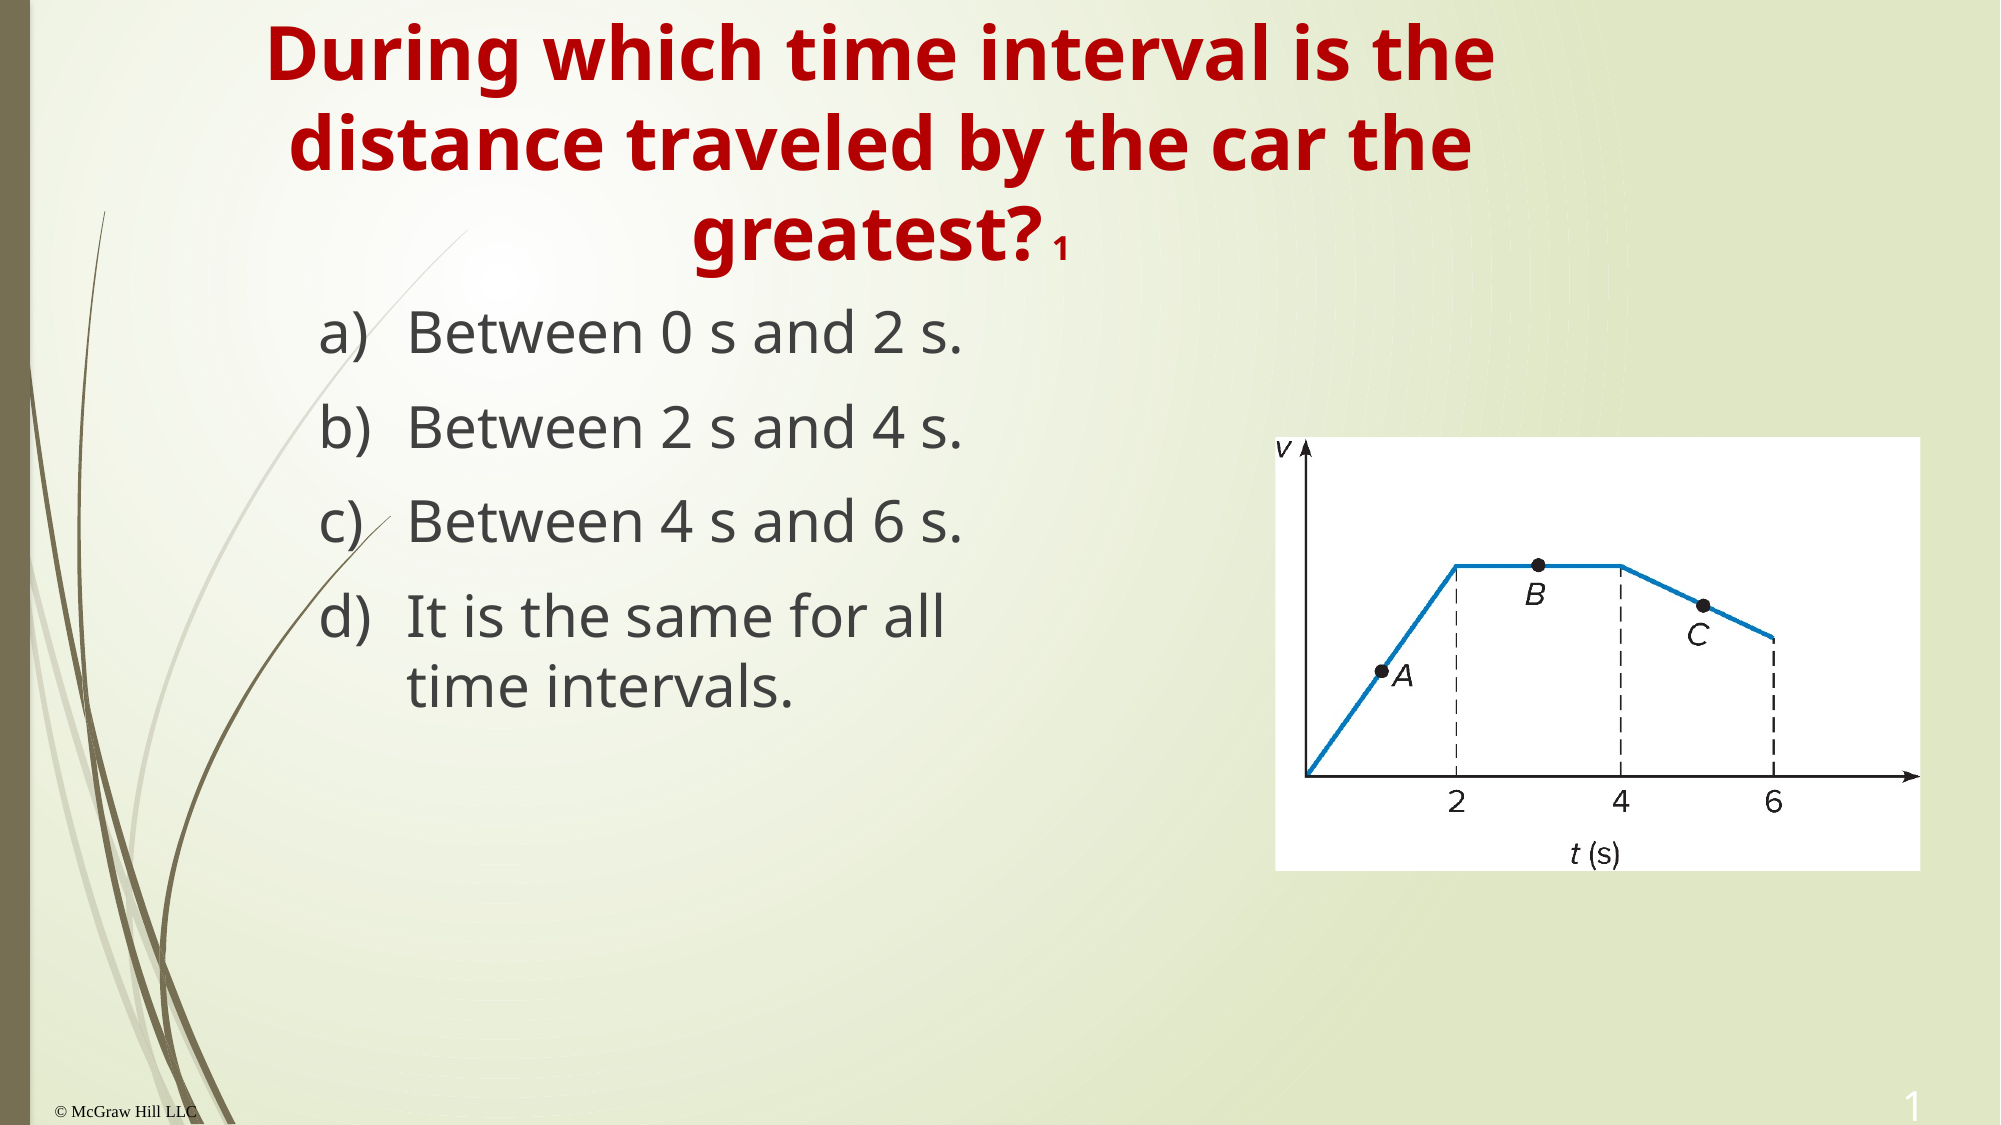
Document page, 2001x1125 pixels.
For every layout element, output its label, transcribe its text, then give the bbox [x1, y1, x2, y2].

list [1275, 437, 1921, 871]
title During which time interval is the distance traveled by the car the greatest? 1 [187, 50, 1576, 231]
list a) Between 0 s and 2 s. b) Between 2 s and 4 s. c) Between 4 s and 6 s. d) It is the same for all time intervals. [303, 287, 1023, 985]
slide_number 19 [1886, 1094, 1965, 1122]
